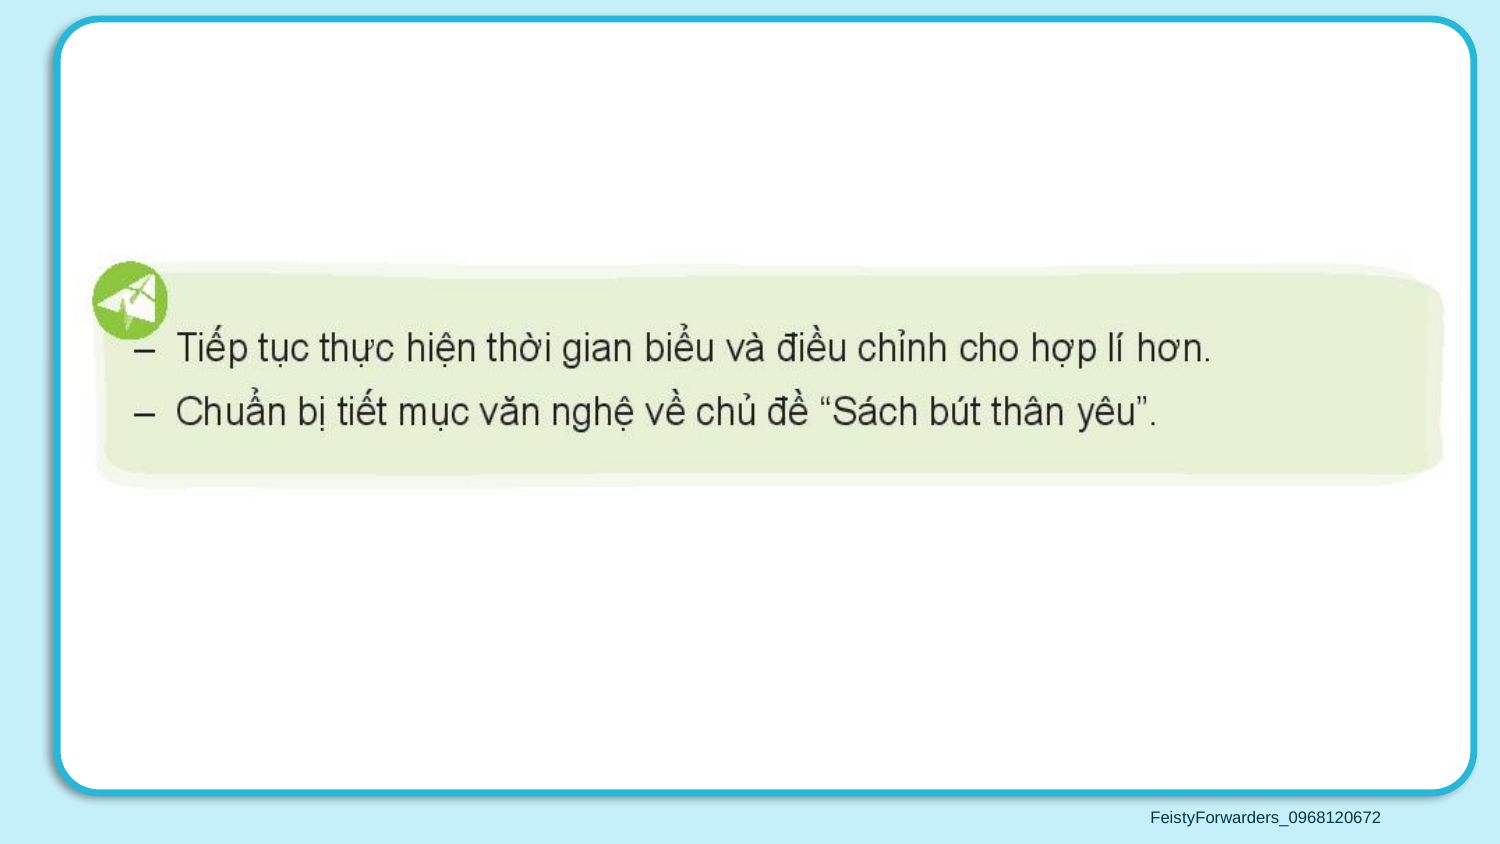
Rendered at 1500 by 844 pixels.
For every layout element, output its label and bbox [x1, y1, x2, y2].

picture [1248, 811, 1254, 823]
picture [1233, 814, 1240, 820]
picture [1317, 811, 1325, 820]
picture [1337, 811, 1342, 820]
picture [1182, 812, 1188, 821]
picture [74, 226, 1460, 504]
